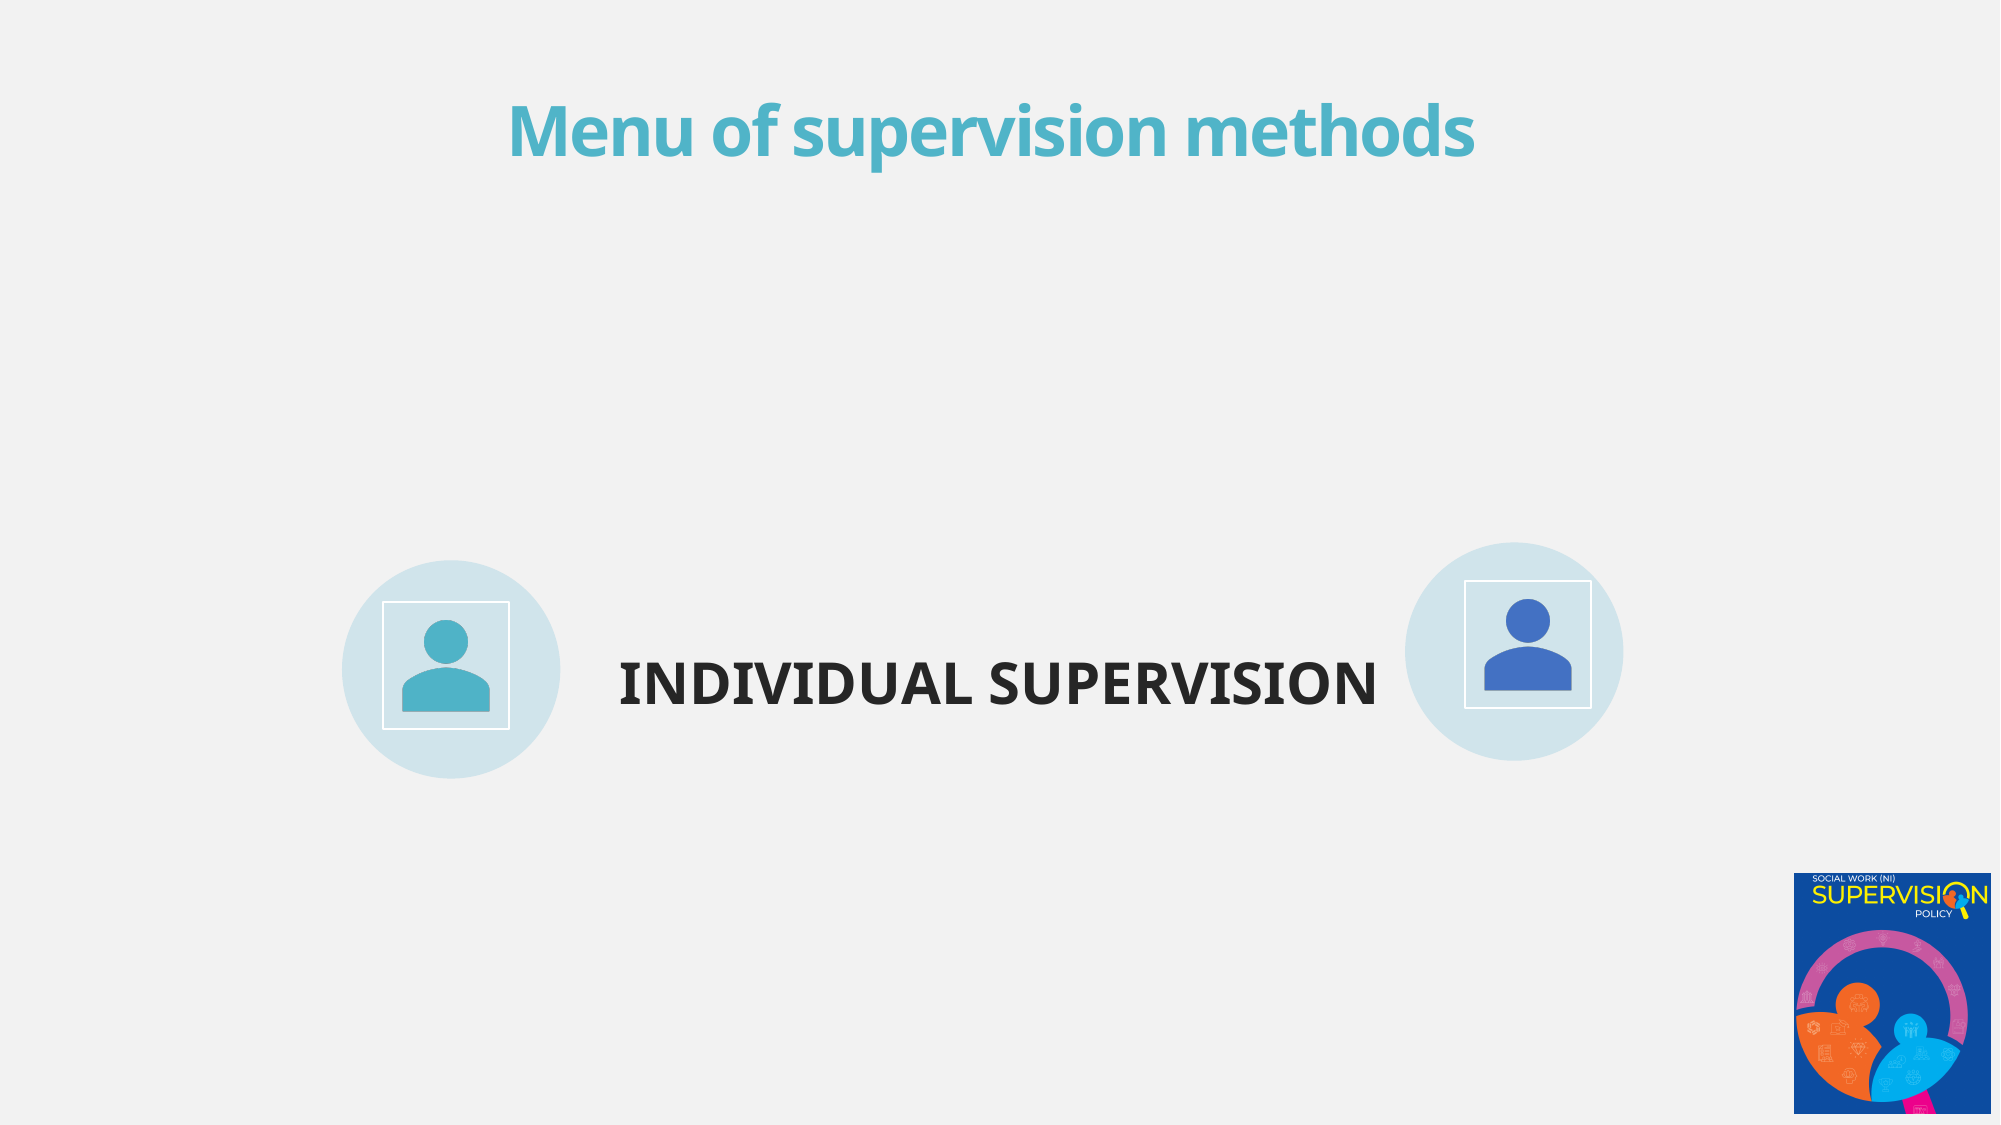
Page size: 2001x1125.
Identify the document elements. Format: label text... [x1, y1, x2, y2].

title Menu of supervision methods [107, 19, 1875, 265]
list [110, 277, 1827, 938]
picture [1794, 873, 1992, 1114]
